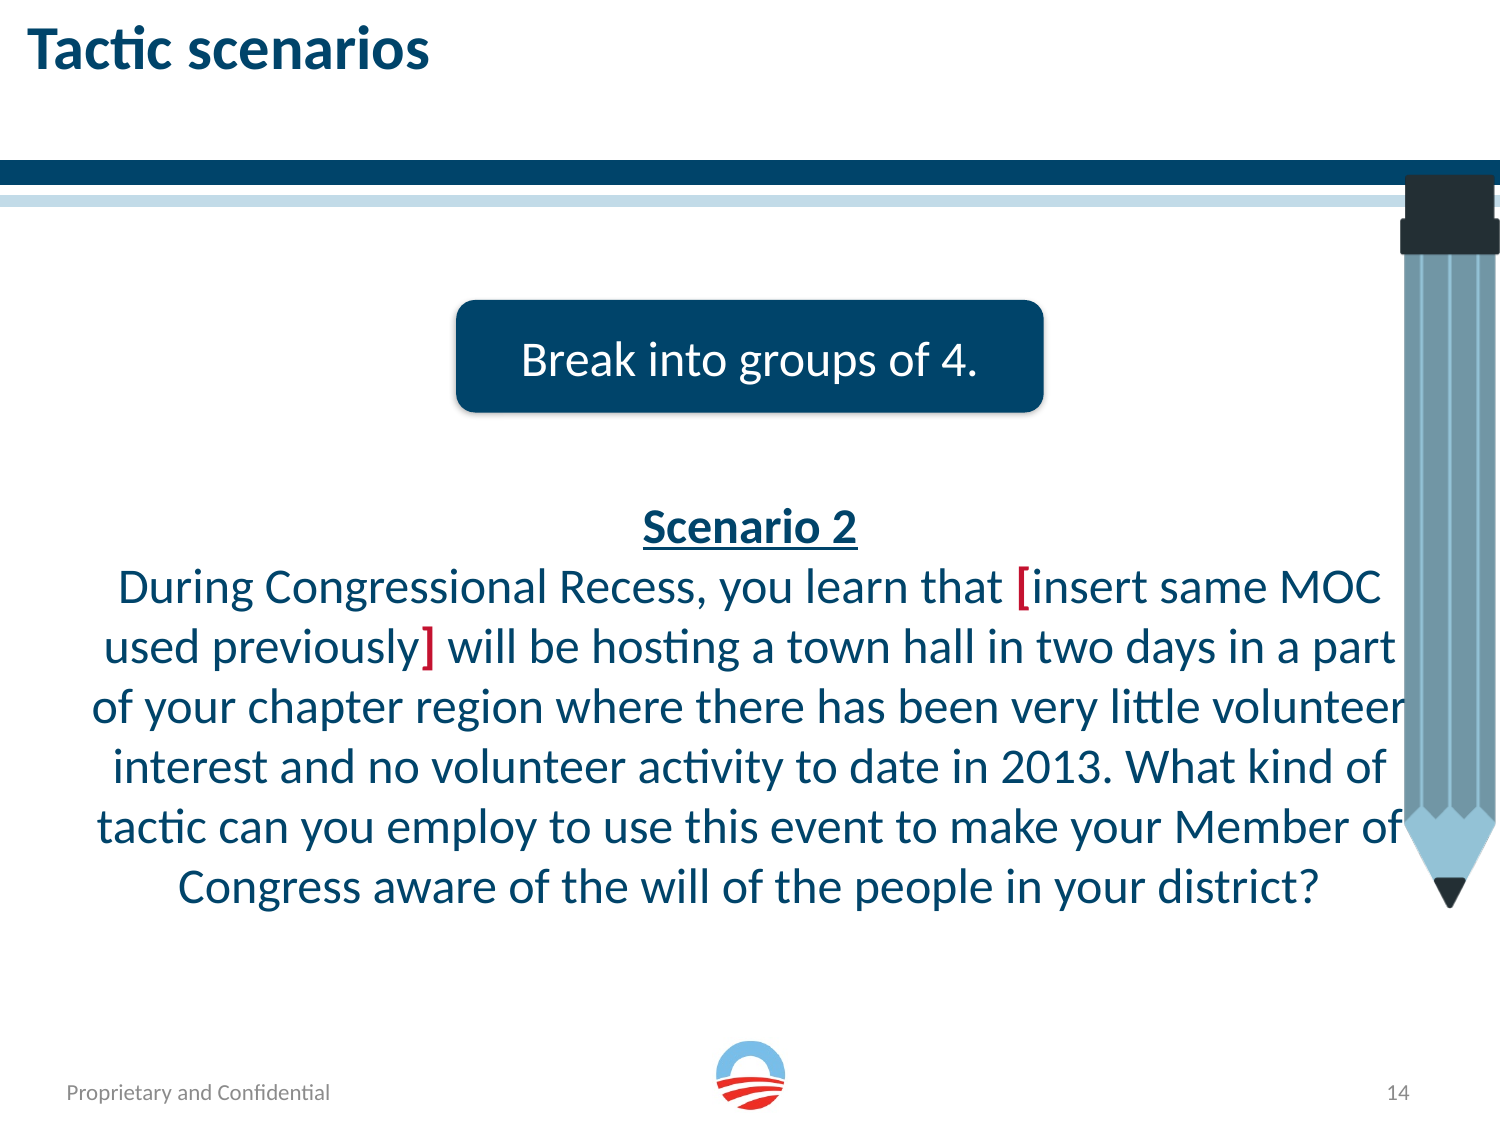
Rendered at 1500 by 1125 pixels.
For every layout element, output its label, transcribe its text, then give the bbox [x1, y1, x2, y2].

picture [712, 1037, 788, 1113]
slide_number 14 [1074, 1065, 1425, 1118]
text_box Scenario 2 During Congressional Recess, you learn that [insert same MOC used previously] will be hosting a town hall in two days in a part of your chapter region where there has been very little volunteer interest and no volunteer activity to date in 2013. What kind of tactic can you employ to use this event to make your Member of Congress aware of the will of the people in your district? [68, 485, 1432, 921]
text_box Tactic scenarios [12, 0, 1363, 188]
text_box Break into groups of 4. [455, 299, 1045, 414]
picture [1400, 174, 1500, 909]
